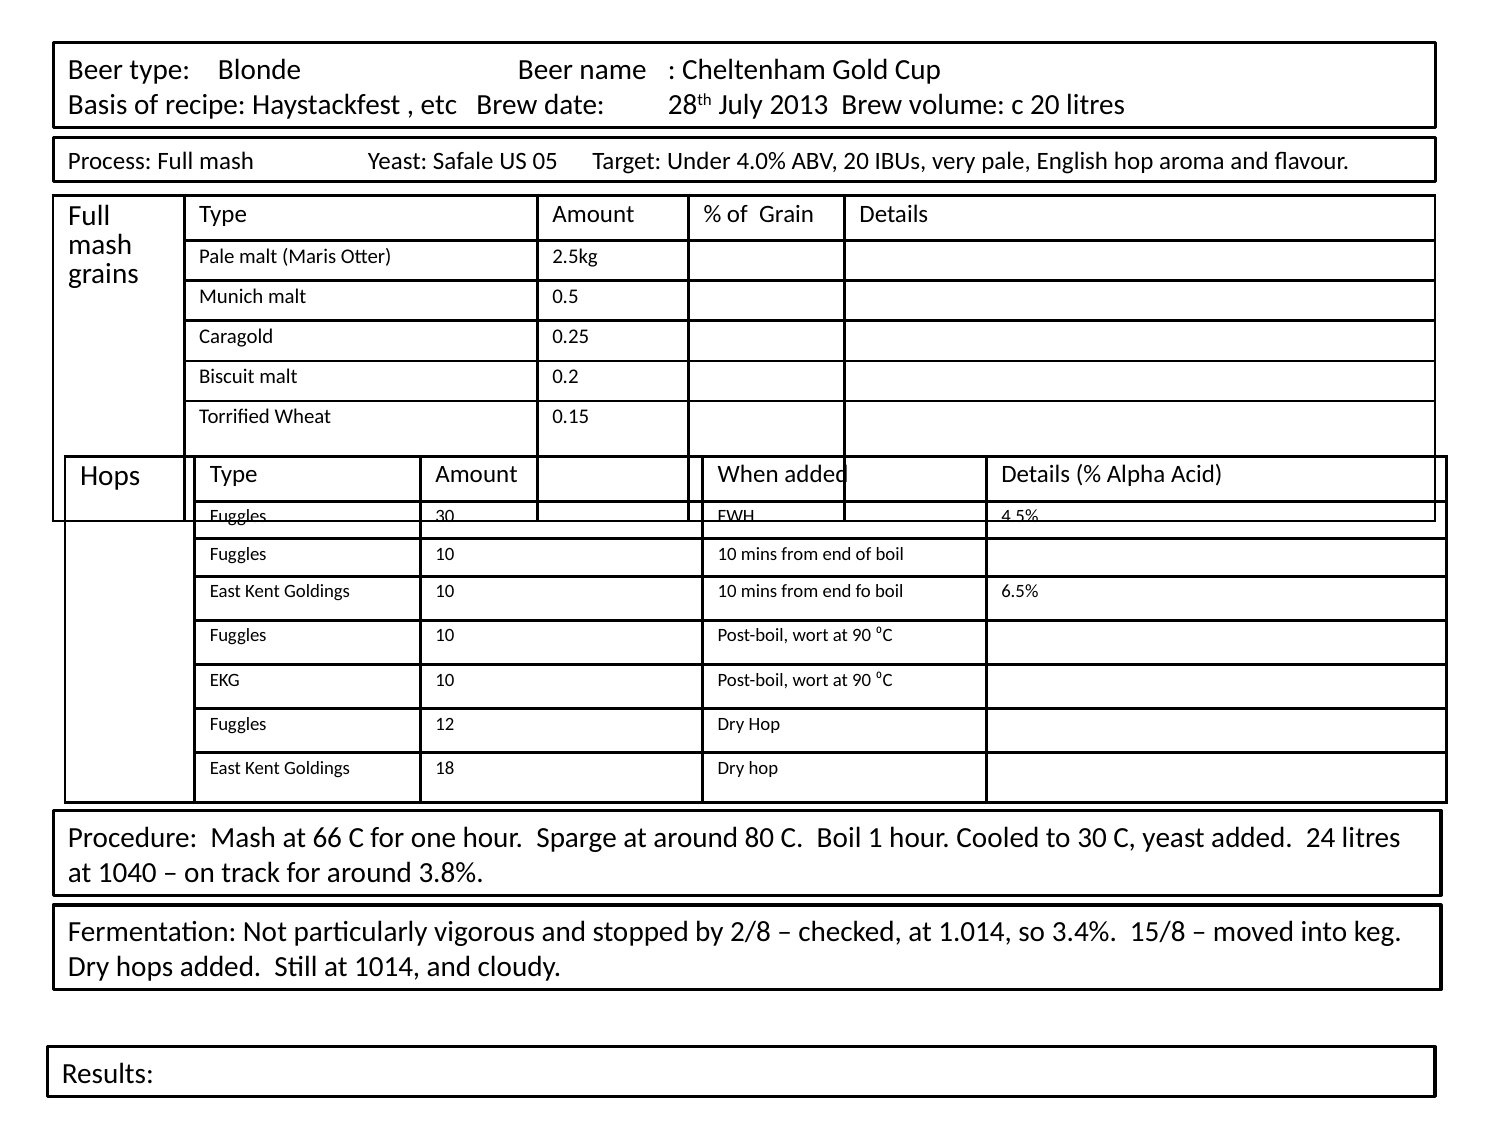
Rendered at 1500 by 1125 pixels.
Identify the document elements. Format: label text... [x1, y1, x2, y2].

table_header When added [704, 458, 985, 500]
table_cell [690, 362, 843, 400]
table_cell [988, 666, 1445, 707]
text_box Process: Full mash Yeast: Safale US 05 Target: Under 4.0% ABV, 20 IBUs, very pale, English hop aroma and flavour. [53, 137, 1436, 182]
table_cell [690, 322, 843, 360]
table_cell [988, 540, 1445, 575]
table_header Full mash grains [54, 197, 183, 520]
table_cell Dry Hop [704, 710, 985, 751]
text_box Fermentation: Not particularly vigorous and stopped by 2/8 – checked, at 1.014, so 3.4%. 15/8 – moved into keg. Dry hops added. Still at 1014, and cloudy. [53, 905, 1442, 990]
table_cell 0.5 [539, 282, 687, 319]
table_header Details [846, 197, 1434, 239]
table_cell [690, 242, 843, 279]
table_cell 18 [422, 754, 701, 801]
table_cell Biscuit malt [186, 362, 536, 400]
table_cell [846, 322, 1434, 360]
table_cell East Kent Goldings [196, 578, 419, 619]
table_cell 0.15 [539, 402, 687, 455]
table_cell 30 [422, 503, 701, 537]
table_cell 10 [422, 540, 701, 575]
table_header Type [186, 197, 536, 239]
table_cell Fuggles [196, 710, 419, 751]
table_cell EKG [196, 666, 419, 707]
table_cell 10 mins from end fo boil [704, 578, 985, 619]
table_cell 10 mins from end of boil [704, 540, 985, 575]
table_cell Dry hop [704, 754, 985, 801]
table_header Type [196, 458, 419, 500]
table_cell 10 [422, 666, 701, 707]
table_cell FWH [704, 503, 985, 537]
table_cell [846, 242, 1434, 279]
table_cell [846, 362, 1434, 400]
table_cell [988, 622, 1445, 663]
table_header Hops [66, 458, 193, 801]
table_cell East Kent Goldings [196, 754, 419, 801]
table_cell [690, 282, 843, 319]
table_cell 4.5% [988, 503, 1445, 537]
table_cell [988, 710, 1445, 751]
table_header % of Grain [690, 197, 843, 239]
table_cell 0.25 [539, 322, 687, 360]
table_cell Munich malt [186, 282, 536, 319]
table_cell [846, 402, 1434, 455]
table_cell Fuggles [196, 540, 419, 575]
text_box Results: [47, 1046, 1436, 1097]
table_cell 12 [422, 710, 701, 751]
table_cell [846, 282, 1434, 319]
table_header Amount [539, 197, 687, 239]
table_cell Torrified Wheat [186, 402, 536, 455]
table_cell Fuggles [196, 503, 419, 537]
table_cell 6.5% [988, 578, 1445, 619]
table_cell Post-boil, wort at 90 ⁰C [704, 666, 985, 707]
table_cell Fuggles [196, 622, 419, 663]
text_box Beer type: Blonde Beer name : Cheltenham Gold Cup Basis of recipe: Haystackfest , etc Brew date: 28th July 2013 Brew volume: c 20 litres [53, 42, 1436, 128]
table_cell 10 [422, 578, 701, 619]
table_cell Post-boil, wort at 90 ⁰C [704, 622, 985, 663]
table_cell 2.5kg [539, 242, 687, 279]
table_cell Pale malt (Maris Otter) [186, 242, 536, 279]
text_box Procedure: Mash at 66 C for one hour. Sparge at around 80 C. Boil 1 hour. Cooled to 30 C, yeast added. 24 litres at 1040 – on track for around 3.8%. [53, 810, 1442, 896]
table_header Amount [422, 458, 701, 500]
table_header Details (% Alpha Acid) [988, 458, 1445, 500]
table_cell [988, 754, 1445, 801]
table_cell 10 [422, 622, 701, 663]
table_cell 0.2 [539, 362, 687, 400]
table_cell [690, 402, 843, 455]
table_cell Caragold [186, 322, 536, 360]
